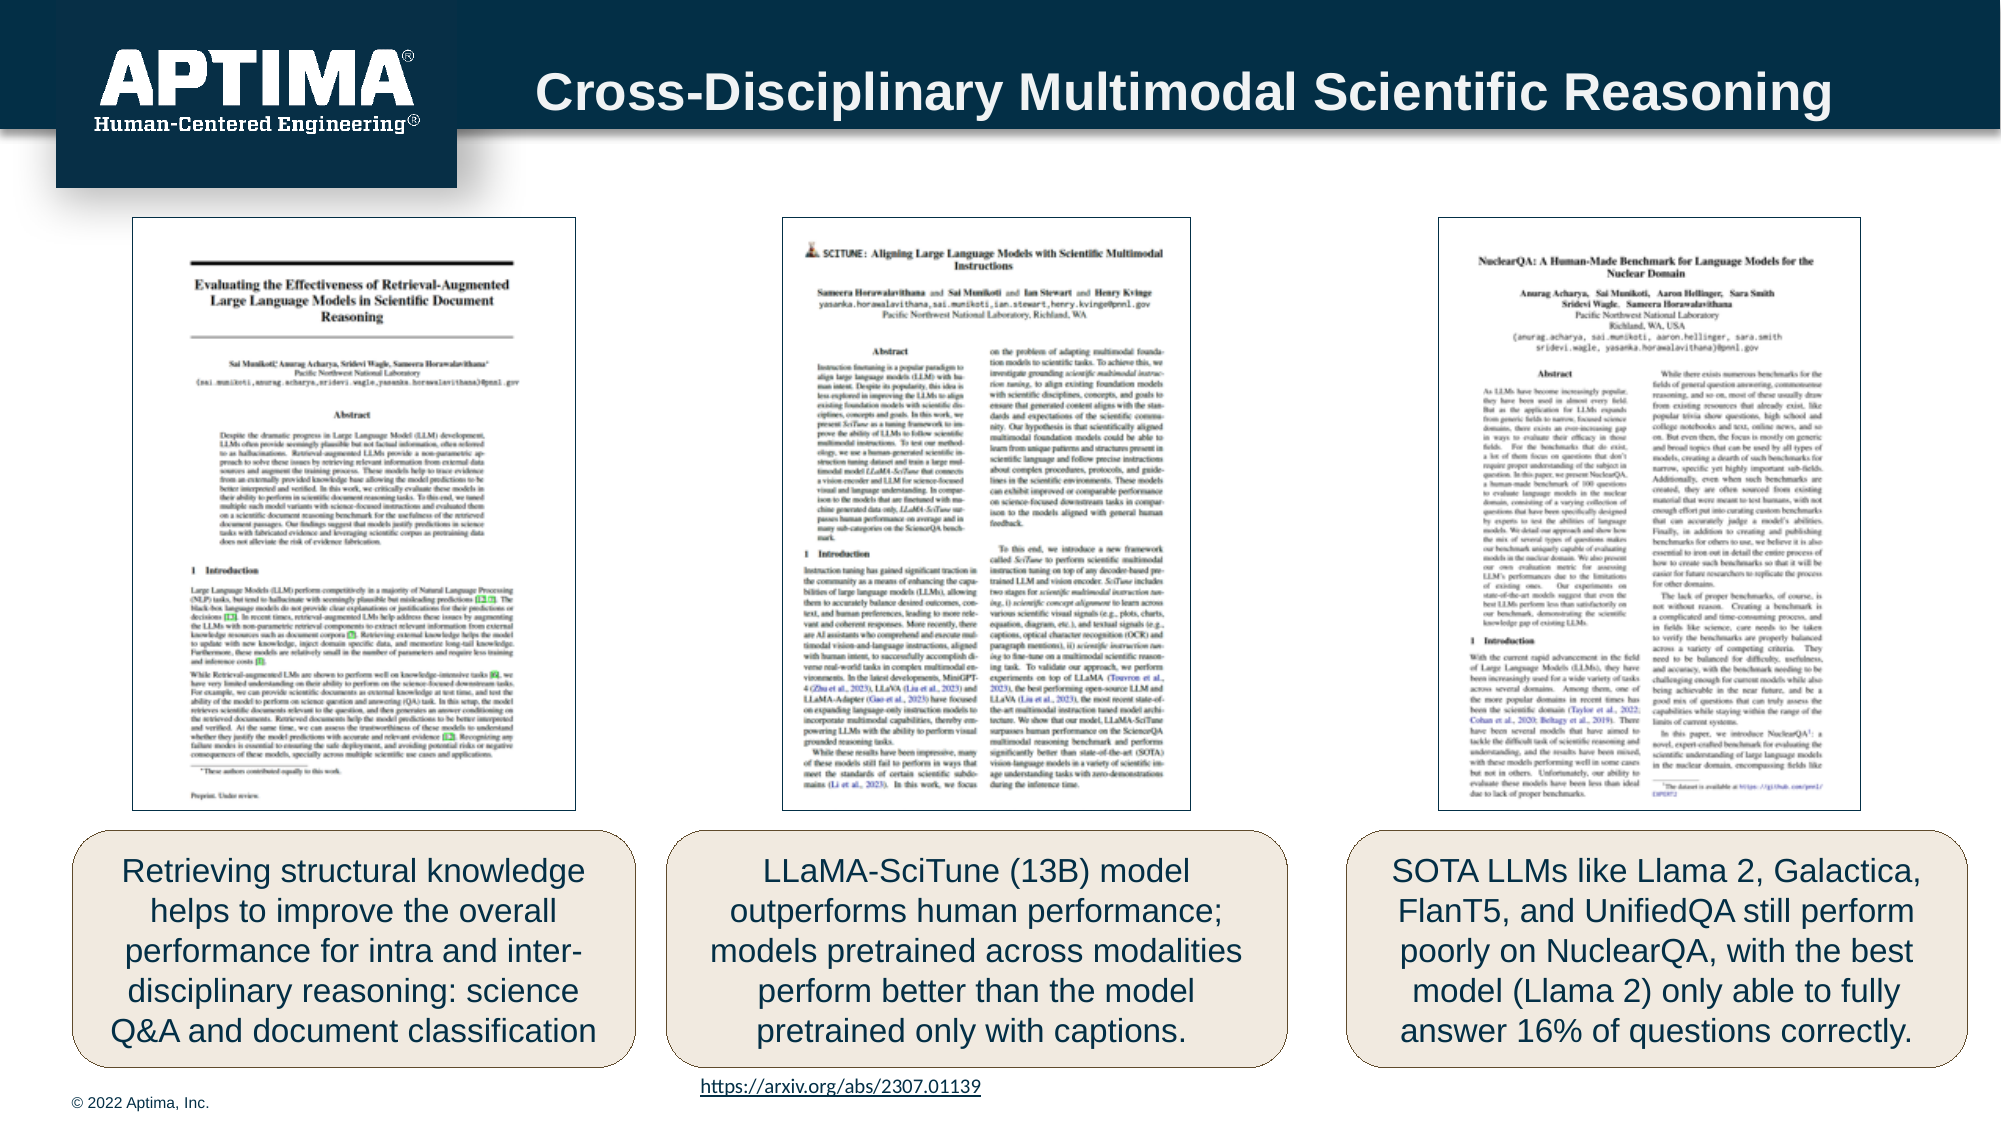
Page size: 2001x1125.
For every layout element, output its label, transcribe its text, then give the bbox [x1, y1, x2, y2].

picture [114, 1097, 121, 1106]
picture [154, 1100, 163, 1108]
text_box https://arxiv.org/abs/2307.01139 [685, 1065, 1288, 1106]
text_box SOTA LLMs like Llama 2, Galactica, FlanT5, and UnifiedQA still perform poorly on NuclearQA, with the best model (Llama 2) only able to fully answer 16% of questions correctly. [1346, 830, 1968, 1068]
picture [145, 1098, 149, 1108]
picture [56, 0, 457, 188]
picture [134, 219, 574, 809]
text_box Retrieving structural knowledge helps to improve the overall performance for intra and inter-disciplinary reasoning: science Q&A and document classification [72, 830, 636, 1068]
picture [784, 219, 1189, 809]
picture [1440, 219, 1859, 809]
picture [167, 1100, 175, 1108]
title Cross-Disciplinary Multimodal Scientific Reasoning [520, 0, 1861, 129]
picture [71, 1097, 82, 1108]
text_box LLaMA-SciTune (13B) model outperforms human performance; models pretrained across modalities perform better than the model pretrained only with captions. [666, 830, 1288, 1068]
